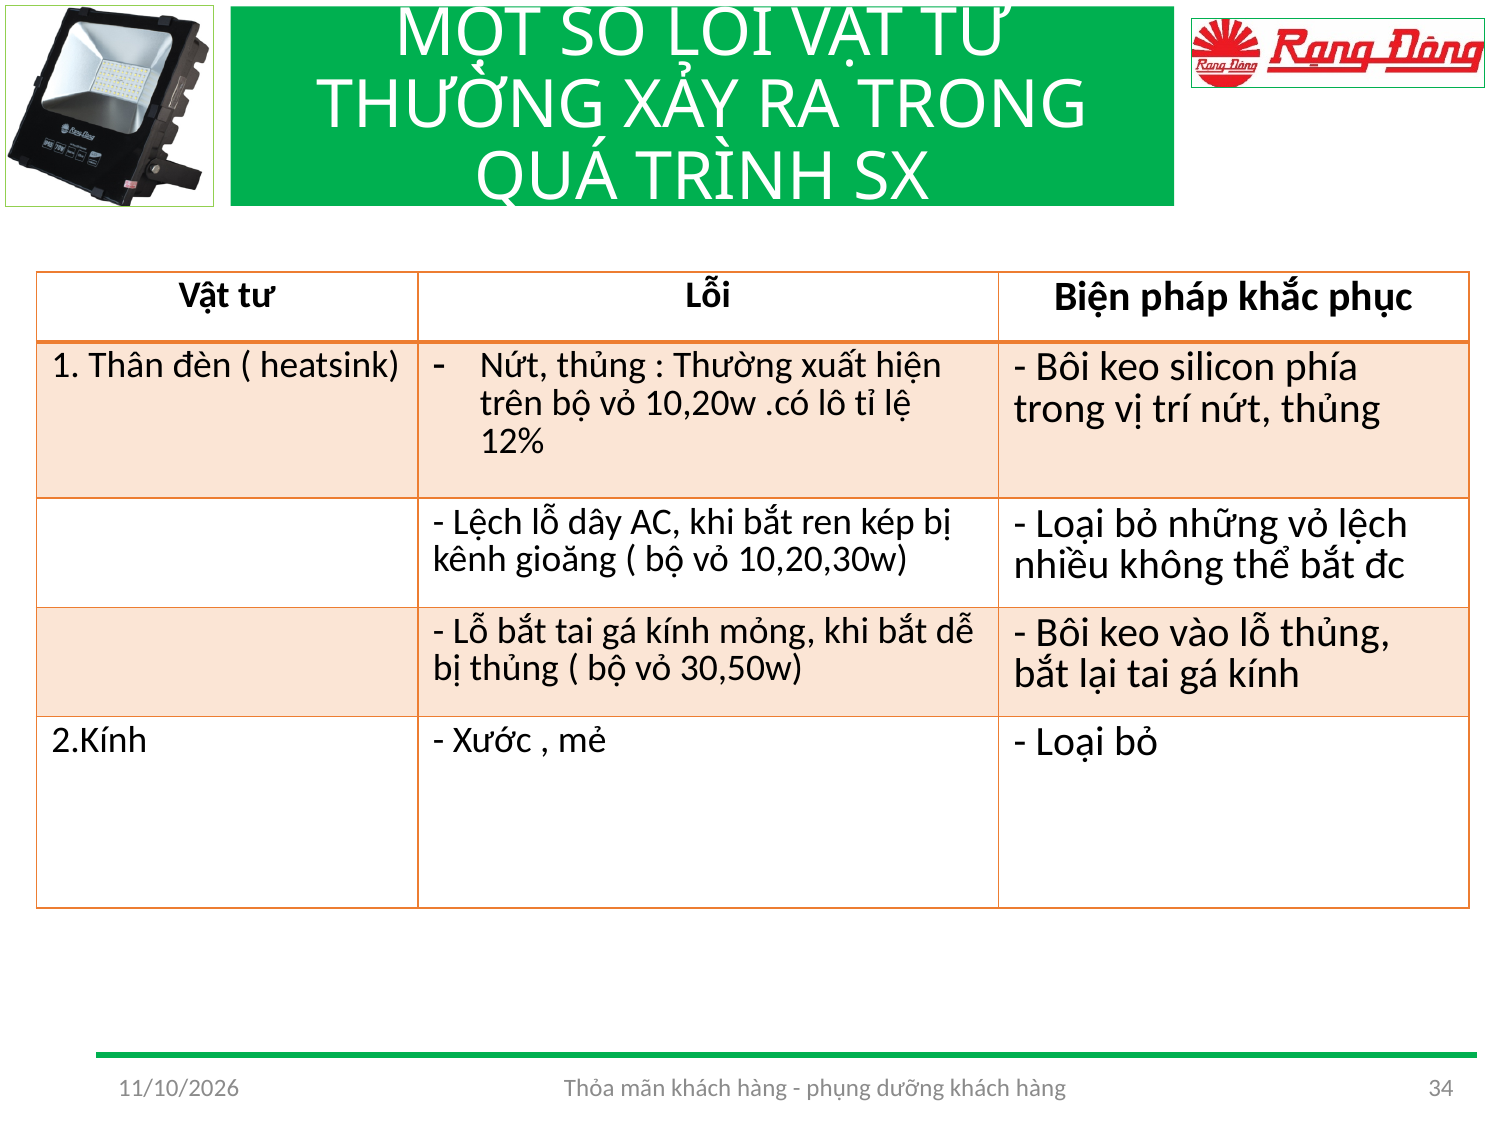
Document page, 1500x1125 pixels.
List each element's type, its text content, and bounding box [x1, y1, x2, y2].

table_cell - Bôi keo vào lỗ thủng, bắt lại tai gá kính [999, 608, 1468, 716]
picture [1192, 19, 1484, 87]
table_header Vật tư [37, 273, 417, 340]
table_cell - Loại bỏ [999, 717, 1468, 907]
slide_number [103, 1059, 441, 1113]
table_cell - Loại bỏ những vỏ lệch nhiều không thể bắt đc [999, 499, 1468, 607]
table_cell Nứt, thủng : Thường xuất hiện trên bộ vỏ 10,20w .có lô tỉ lệ 12% [419, 344, 998, 497]
picture [6, 6, 213, 206]
footer Thỏa mãn khách hàng - phụng dưỡng khách hàng [499, 1059, 1131, 1113]
table_cell [37, 608, 417, 716]
table_cell - Lỗ bắt tai gá kính mỏng, khi bắt dễ bị thủng ( bộ vỏ 30,50w) [419, 608, 998, 716]
table_cell - Bôi keo silicon phía trong vị trí nứt, thủng [999, 344, 1468, 497]
title MỘT SỐ LỖI VẬT TƯ THƯỜNG XẢY RA TRONG QUÁ TRÌNH SX [230, 6, 1175, 206]
slide_number 34 [1131, 1059, 1469, 1113]
table_cell [37, 499, 417, 607]
table_cell 1. Thân đèn ( heatsink) [37, 344, 417, 497]
table_cell - Xước , mẻ [419, 717, 998, 907]
table_cell 2.Kính [37, 717, 417, 907]
table_header Biện pháp khắc phục [999, 273, 1468, 340]
table_cell - Lệch lỗ dây AC, khi bắt ren kép bị kênh gioăng ( bộ vỏ 10,20,30w) [419, 499, 998, 607]
table_header Lỗi [419, 273, 998, 340]
